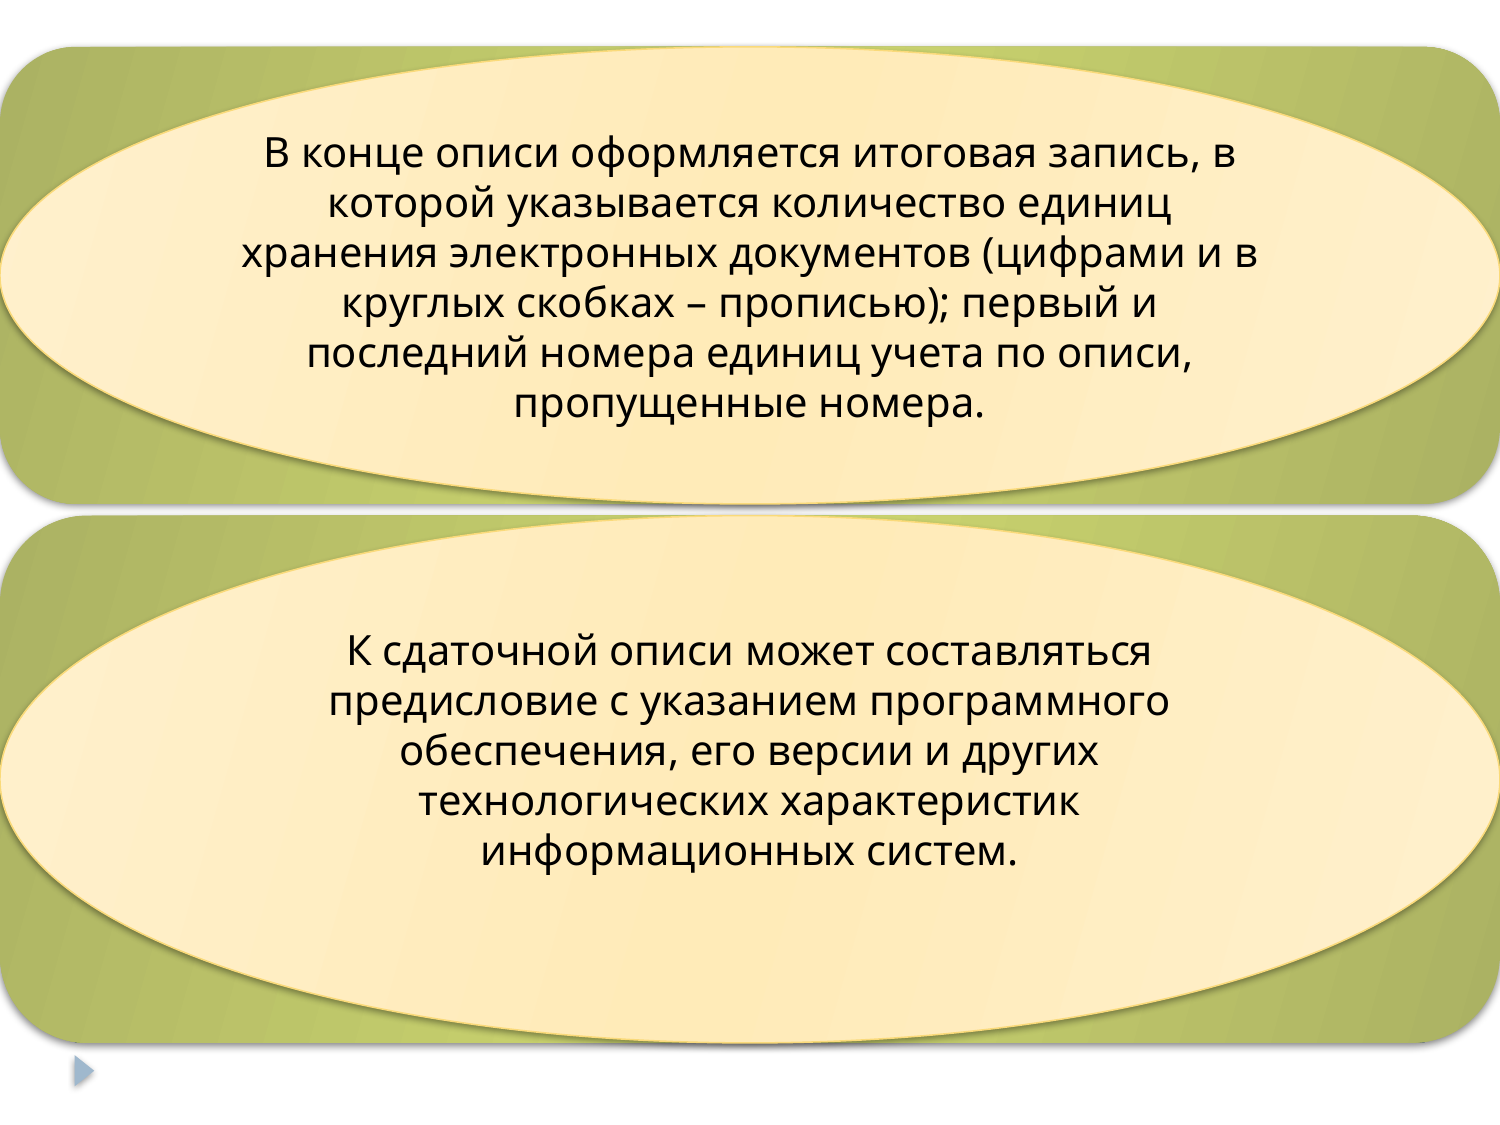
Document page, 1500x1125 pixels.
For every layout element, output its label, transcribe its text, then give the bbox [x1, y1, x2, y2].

text_box В конце описи оформляется итоговая запись, в которой указывается количество единиц хранения электронных документов (цифрами и в круглых скобках – прописью); первый и последний номера единиц учета по описи, пропущенные номера. [0, 46, 1500, 505]
text_box [961, 308, 1500, 504]
text_box [847, 46, 1500, 249]
text_box [947, 817, 1500, 1043]
text_box [840, 515, 1500, 749]
text_box [0, 46, 652, 247]
text_box [0, 310, 538, 504]
text_box [0, 819, 552, 1043]
text_box [0, 515, 658, 746]
text_box К сдаточной описи может составляться предисловие с указанием программного обеспечения, его версии и других технологических характеристик информационных систем. [0, 514, 1500, 1044]
